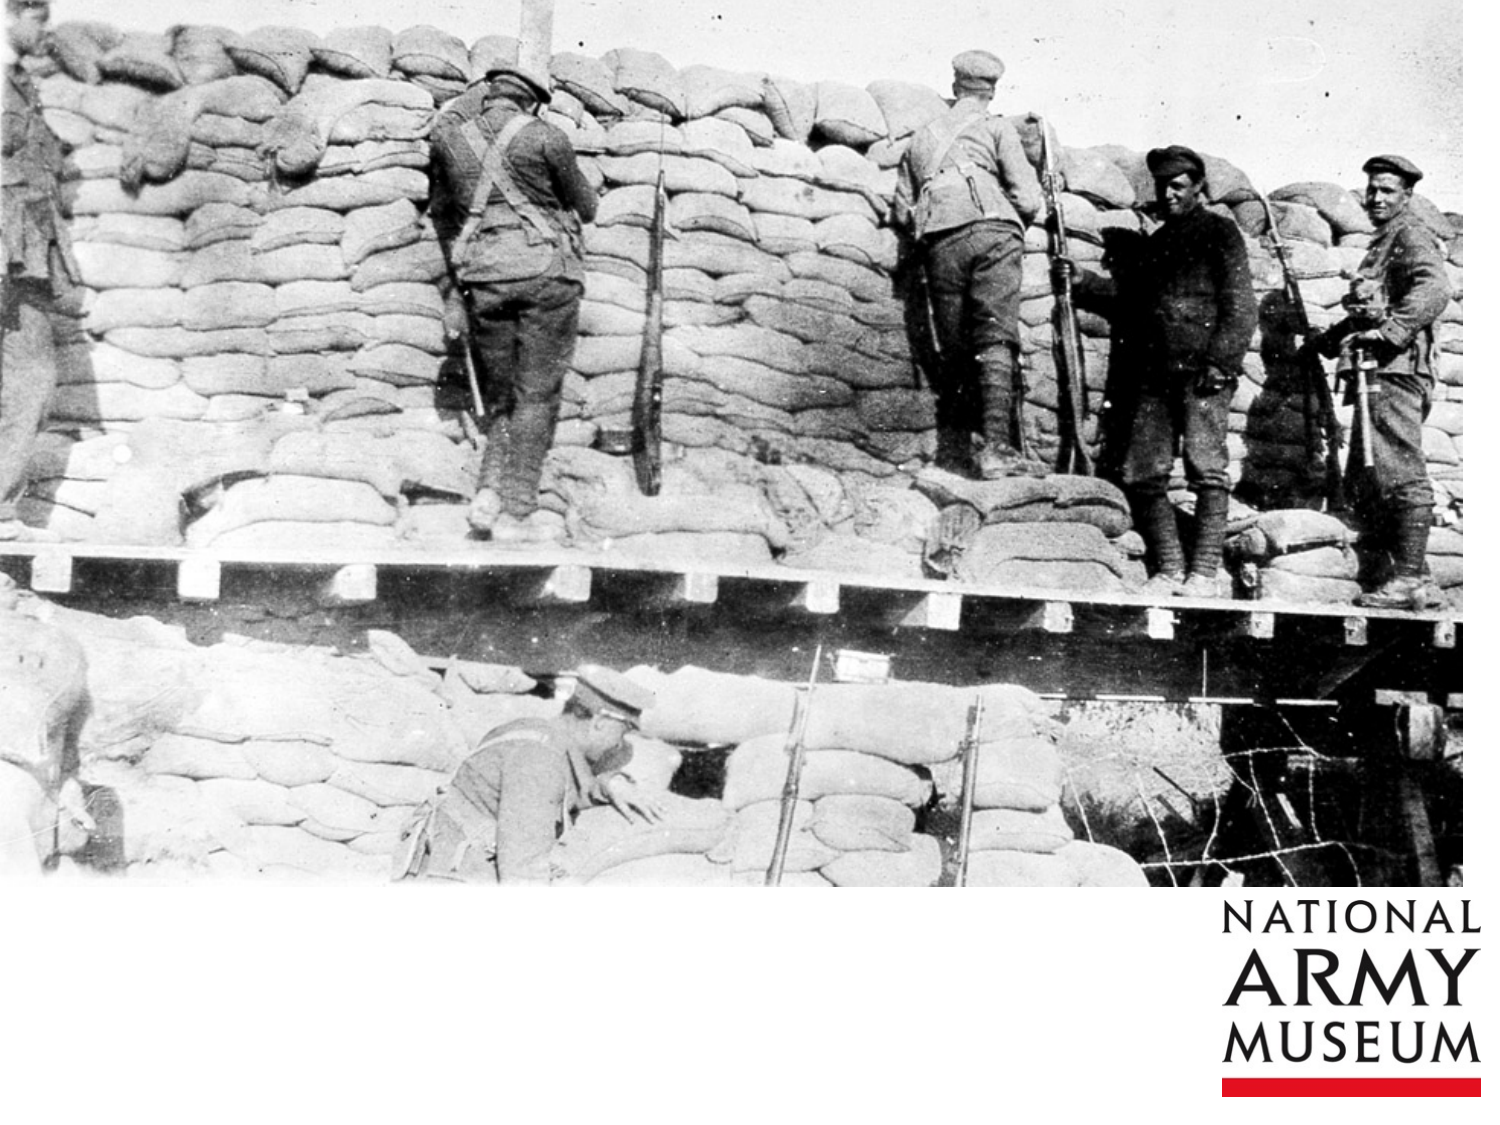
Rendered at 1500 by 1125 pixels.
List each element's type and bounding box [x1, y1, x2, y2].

picture [1222, 900, 1481, 1097]
picture [0, 0, 1464, 888]
